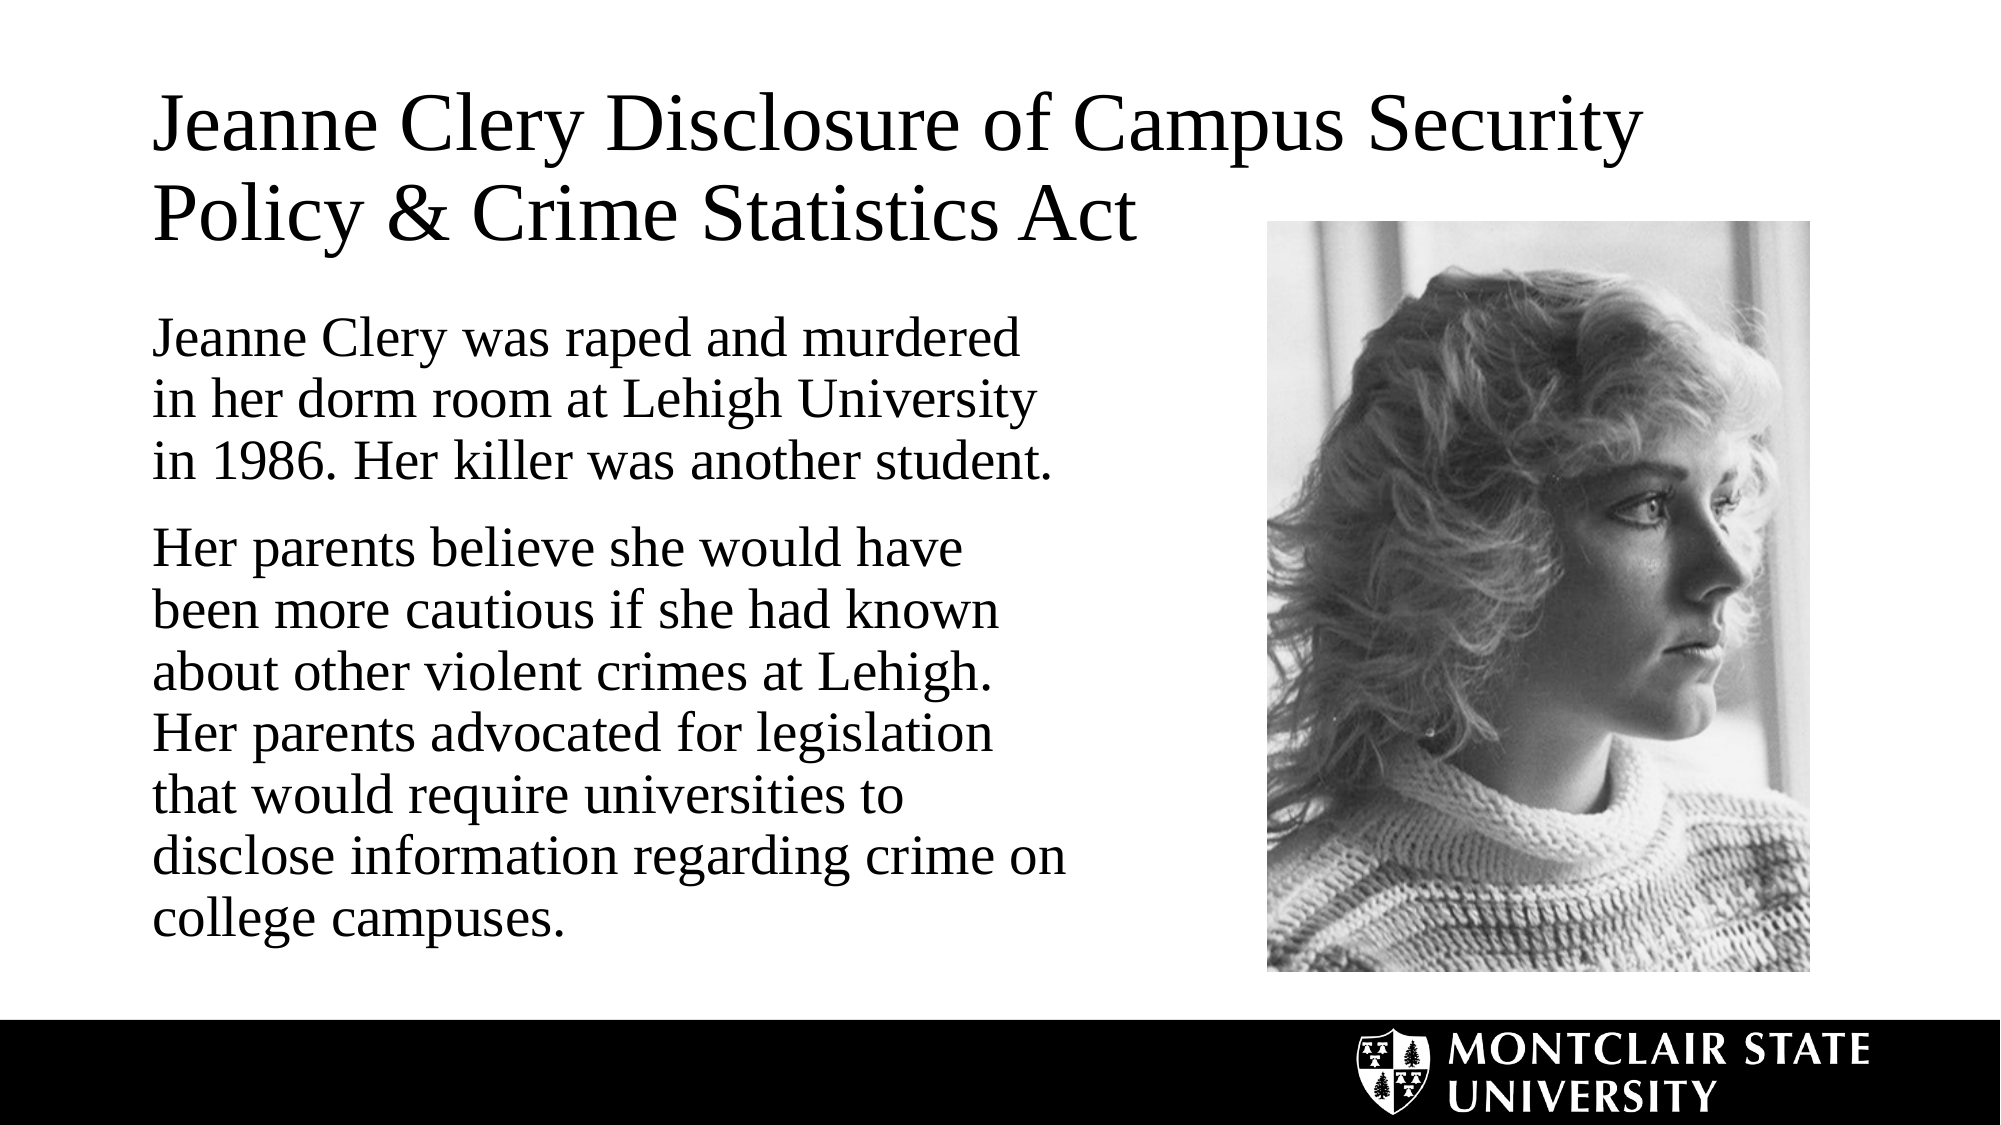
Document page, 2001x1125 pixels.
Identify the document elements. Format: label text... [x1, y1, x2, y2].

picture [1267, 221, 1810, 972]
text_box [0, 1019, 2000, 1125]
list Jeanne Clery was raped and murdered in her dorm room at Lehigh University in 1986. Her killer was another student. Her parents believe she would have been more cautious if she had known about other violent crimes at Lehigh. Her parents advocated for legislation that would require universities to disclose information regarding crime on college campuses. [137, 299, 1086, 1014]
picture [1356, 1028, 1869, 1115]
title Jeanne Clery Disclosure of Campus Security Policy & Crime Statistics Act [137, 59, 1863, 278]
